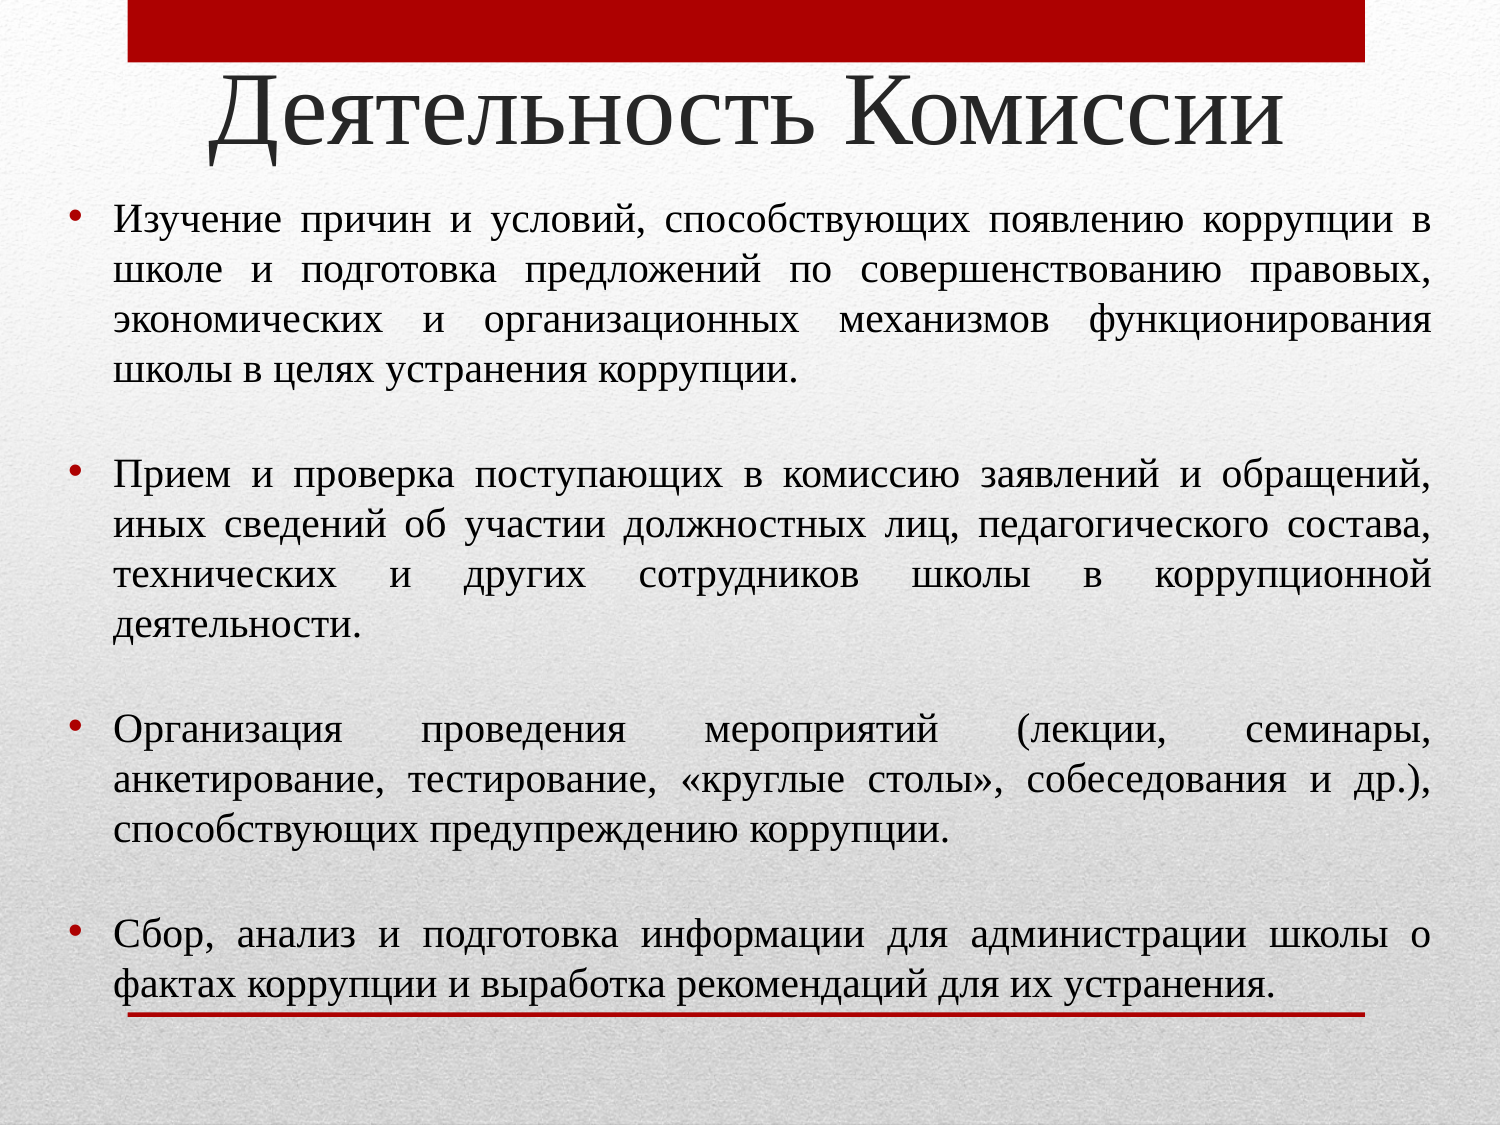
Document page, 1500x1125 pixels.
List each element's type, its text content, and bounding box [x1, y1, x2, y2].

list Изучение причин и условий, способствующих появлению коррупции в школе и подготовка предложений по совершенствованию правовых, экономических и организационных механизмов функционирования школы в целях устранения коррупции. Прием и проверка поступающих в комиссию заявлений и обращений, иных сведений об участии должностных лиц, педагогического состава, технических и других сотрудников школы в коррупционной деятельности. Организация проведения мероприятий (лекции, семинары, анкетирование, тестирование, «круглые столы», собеседования и др.), способствующих предупреждению коррупции. Сбор, анализ и подготовка информации для администрации школы о фактах коррупции и выработка рекомендаций для их устранения. [53, 196, 1447, 1000]
title Деятельность Комиссии [76, 30, 1420, 173]
